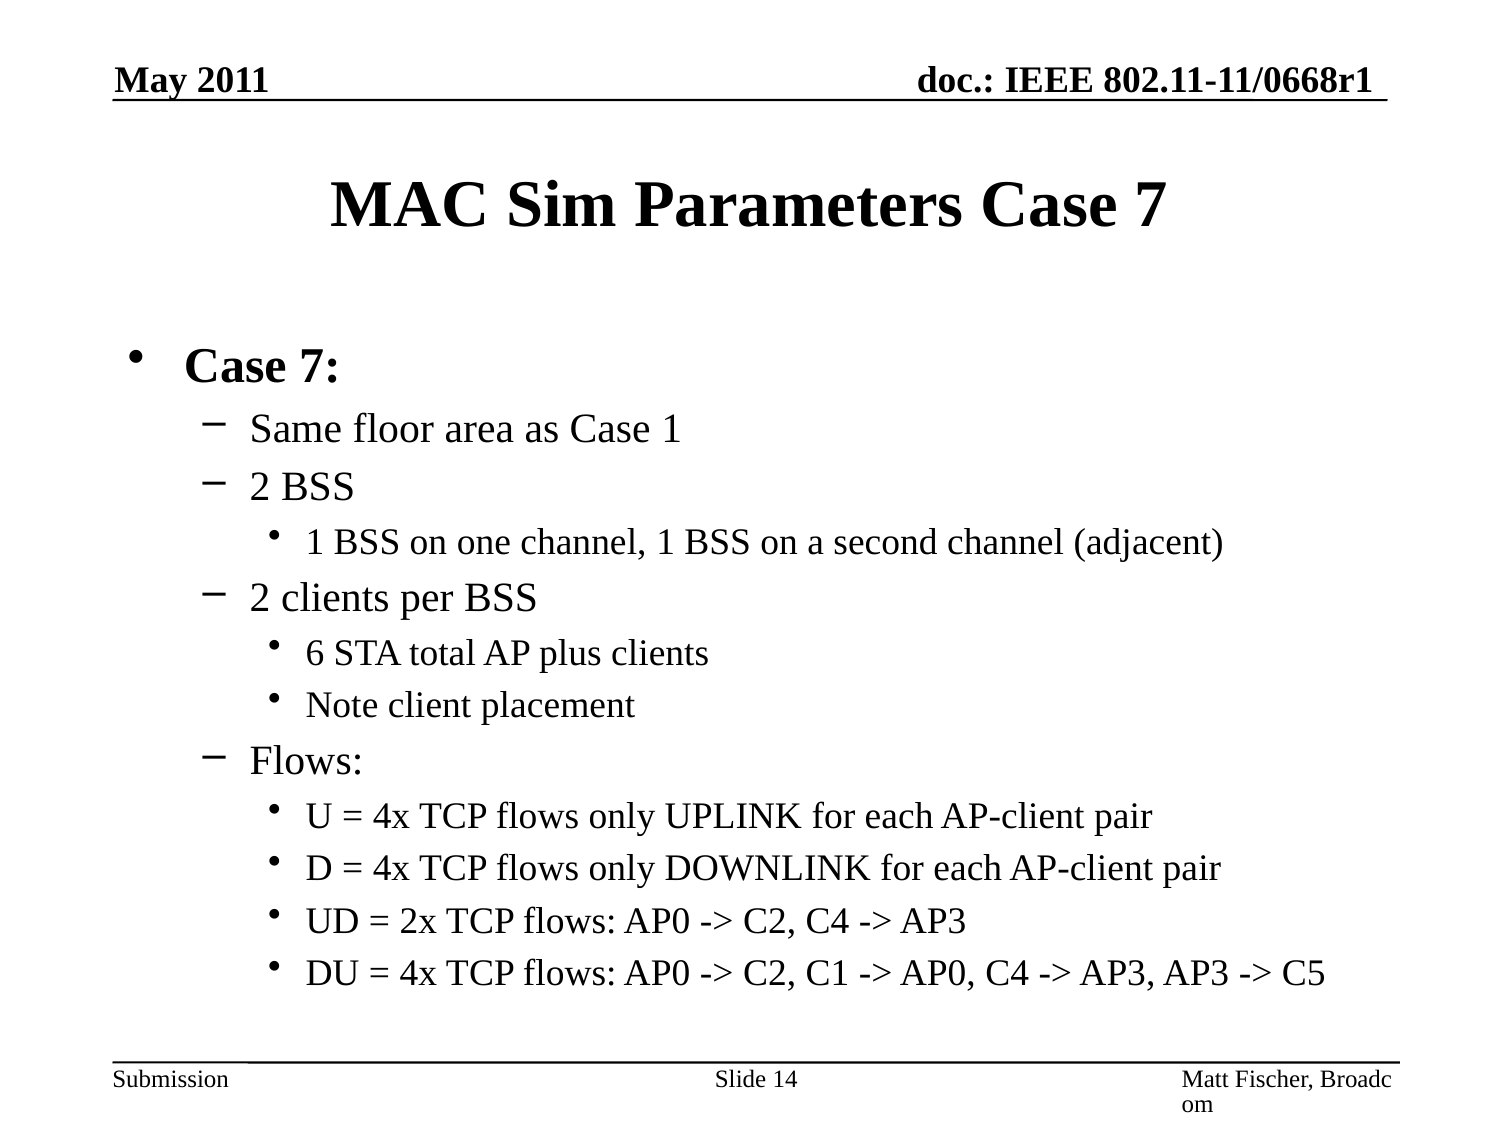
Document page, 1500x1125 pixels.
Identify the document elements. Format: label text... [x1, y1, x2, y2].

slide_number Slide 14 [712, 1061, 800, 1093]
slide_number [114, 54, 272, 101]
title MAC Sim Parameters Case 7 [112, 112, 1388, 288]
list Case 7: Same floor area as Case 1 2 BSS 1 BSS on one channel, 1 BSS on a second channel (adjacent) 2 clients per BSS 6 STA total AP plus clients Note client placement Flows: U = 4x TCP flows only UPLINK for each AP-client pair D = 4x TCP flows only DOWNLINK for each AP-client pair UD = 2x TCP flows: AP0 -> C2, C4 -> AP3 DU = 4x TCP flows: AP0 -> C2, C1 -> AP0, C4 -> AP3, AP3 -> C5 [112, 324, 1388, 1001]
footer Matt Fischer, Broadcom [1181, 1061, 1402, 1093]
